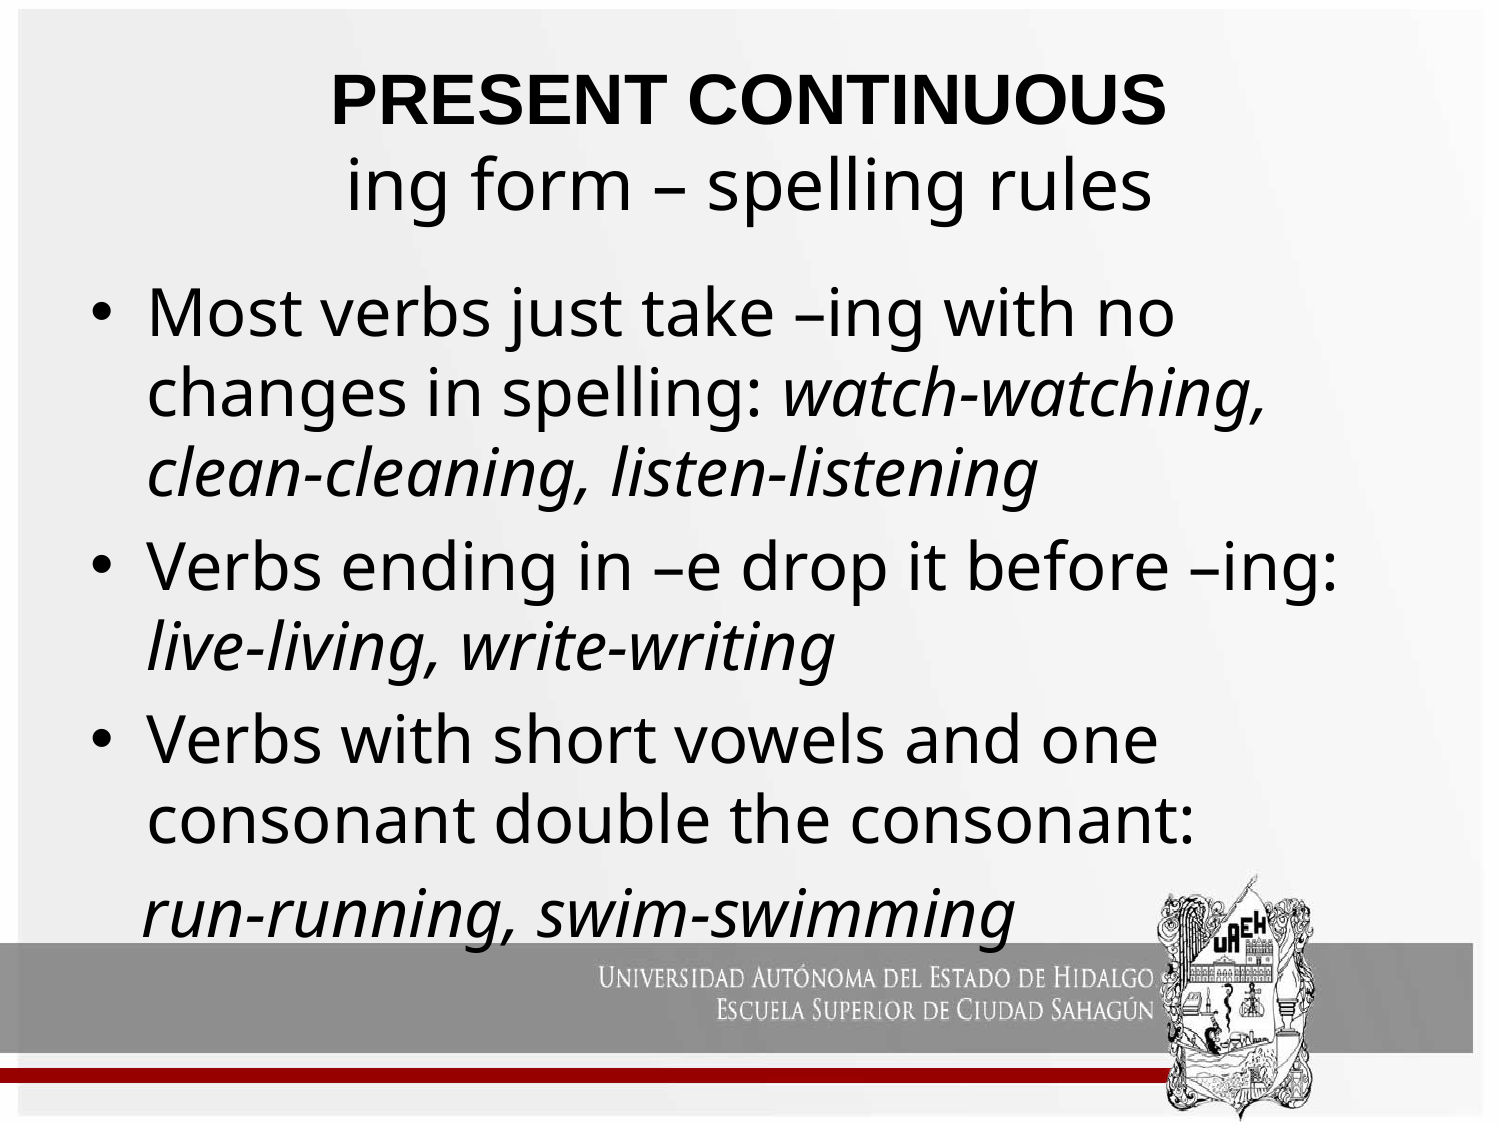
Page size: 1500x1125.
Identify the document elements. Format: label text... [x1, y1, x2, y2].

list Most verbs just take –ing with no changes in spelling: watch-watching, clean-cleaning, listen-listening Verbs ending in –e drop it before –ing: live-living, write-writing Verbs with short vowels and one consonant double the consonant: run-running, swim-swimming [75, 262, 1425, 1005]
picture [0, 0, 1500, 1125]
title PRESENT CONTINUOUS ing form – spelling rules [75, 45, 1425, 233]
